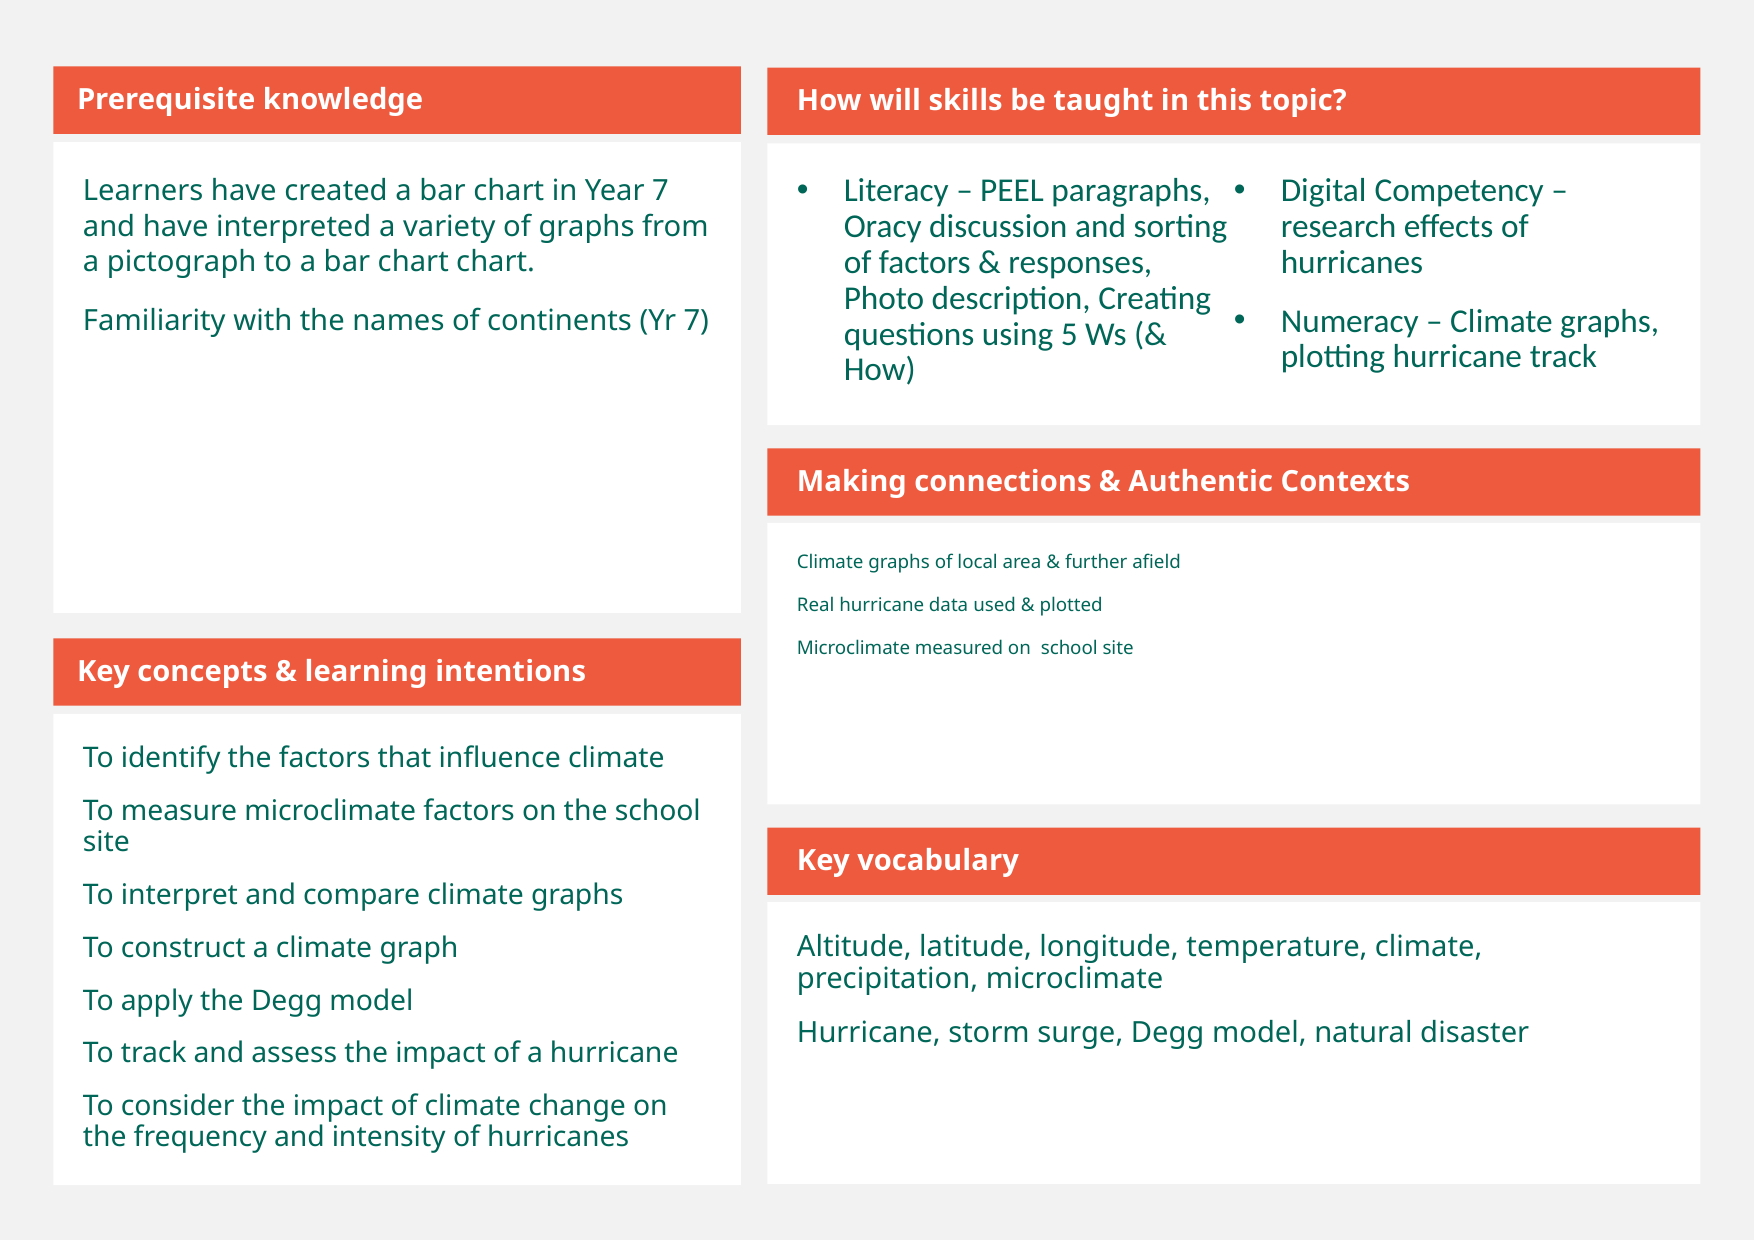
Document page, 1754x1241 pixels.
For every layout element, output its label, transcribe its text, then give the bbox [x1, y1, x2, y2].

list Literacy – PEEL paragraphs, Oracy discussion and sorting of factors & responses, Photo description, Creating questions using 5 Ws (& How) Digital Competency – research effects of hurricanes ​ Numeracy – Climate graphs, plotting hurricane track [767, 143, 1701, 426]
list Key concepts & learning intentions [53, 638, 741, 706]
list To identify the factors that influence climate To measure microclimate factors on the school site To interpret and compare climate graphs To construct a climate graph To apply the Degg model To track and assess the impact of a hurricane To consider the impact of climate change on the frequency and intensity of hurricanes [53, 713, 741, 1186]
list How will skills be taught in this topic? [767, 67, 1701, 135]
list Learners have created a bar chart in Year 7 and have interpreted a variety of graphs from a pictograph to a bar chart chart. Familiarity with the names of continents (Yr 7) [53, 142, 741, 613]
list Making connections & Authentic Contexts [767, 448, 1701, 516]
list Prerequisite knowledge [53, 66, 741, 134]
list Climate graphs of local area & further afield Real hurricane data used & plotted Microclimate measured on school site [767, 522, 1701, 805]
list Key vocabulary [767, 827, 1701, 895]
list Altitude, latitude, longitude, temperature, climate, precipitation, microclimate Hurricane, storm surge, Degg model, natural disaster [767, 902, 1701, 1184]
